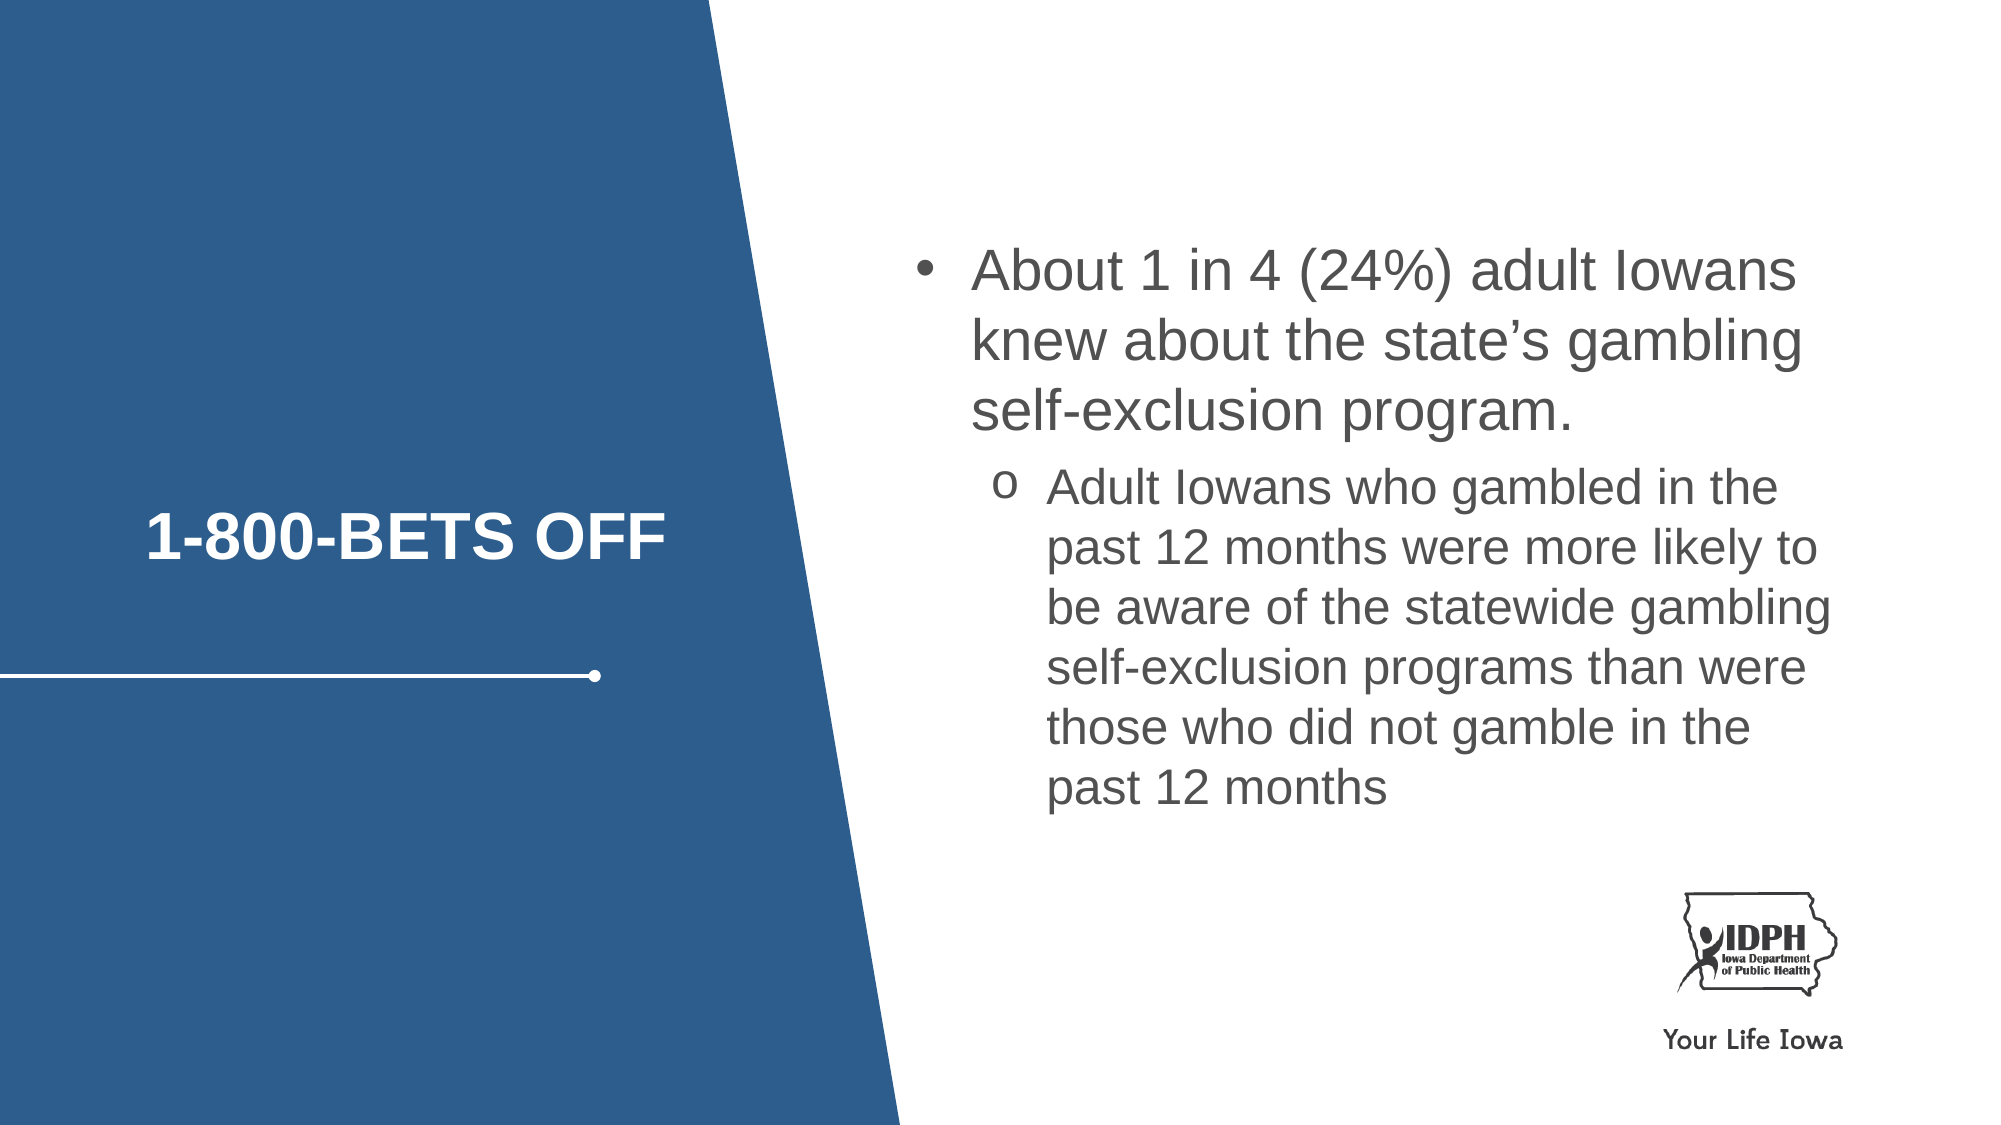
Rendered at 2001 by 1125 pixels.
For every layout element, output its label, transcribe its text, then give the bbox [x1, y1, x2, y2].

picture [1614, 822, 1890, 1098]
text_box About 1 in 4 (24%) adult Iowans knew about the state’s gambling self-exclusion program. Adult Iowans who gambled in the past 12 months were more likely to be aware of the statewide gambling self-exclusion programs than were those who did not gamble in the past 12 months [879, 56, 1875, 991]
subtitle 1-800-BETS OFF [130, 448, 755, 628]
